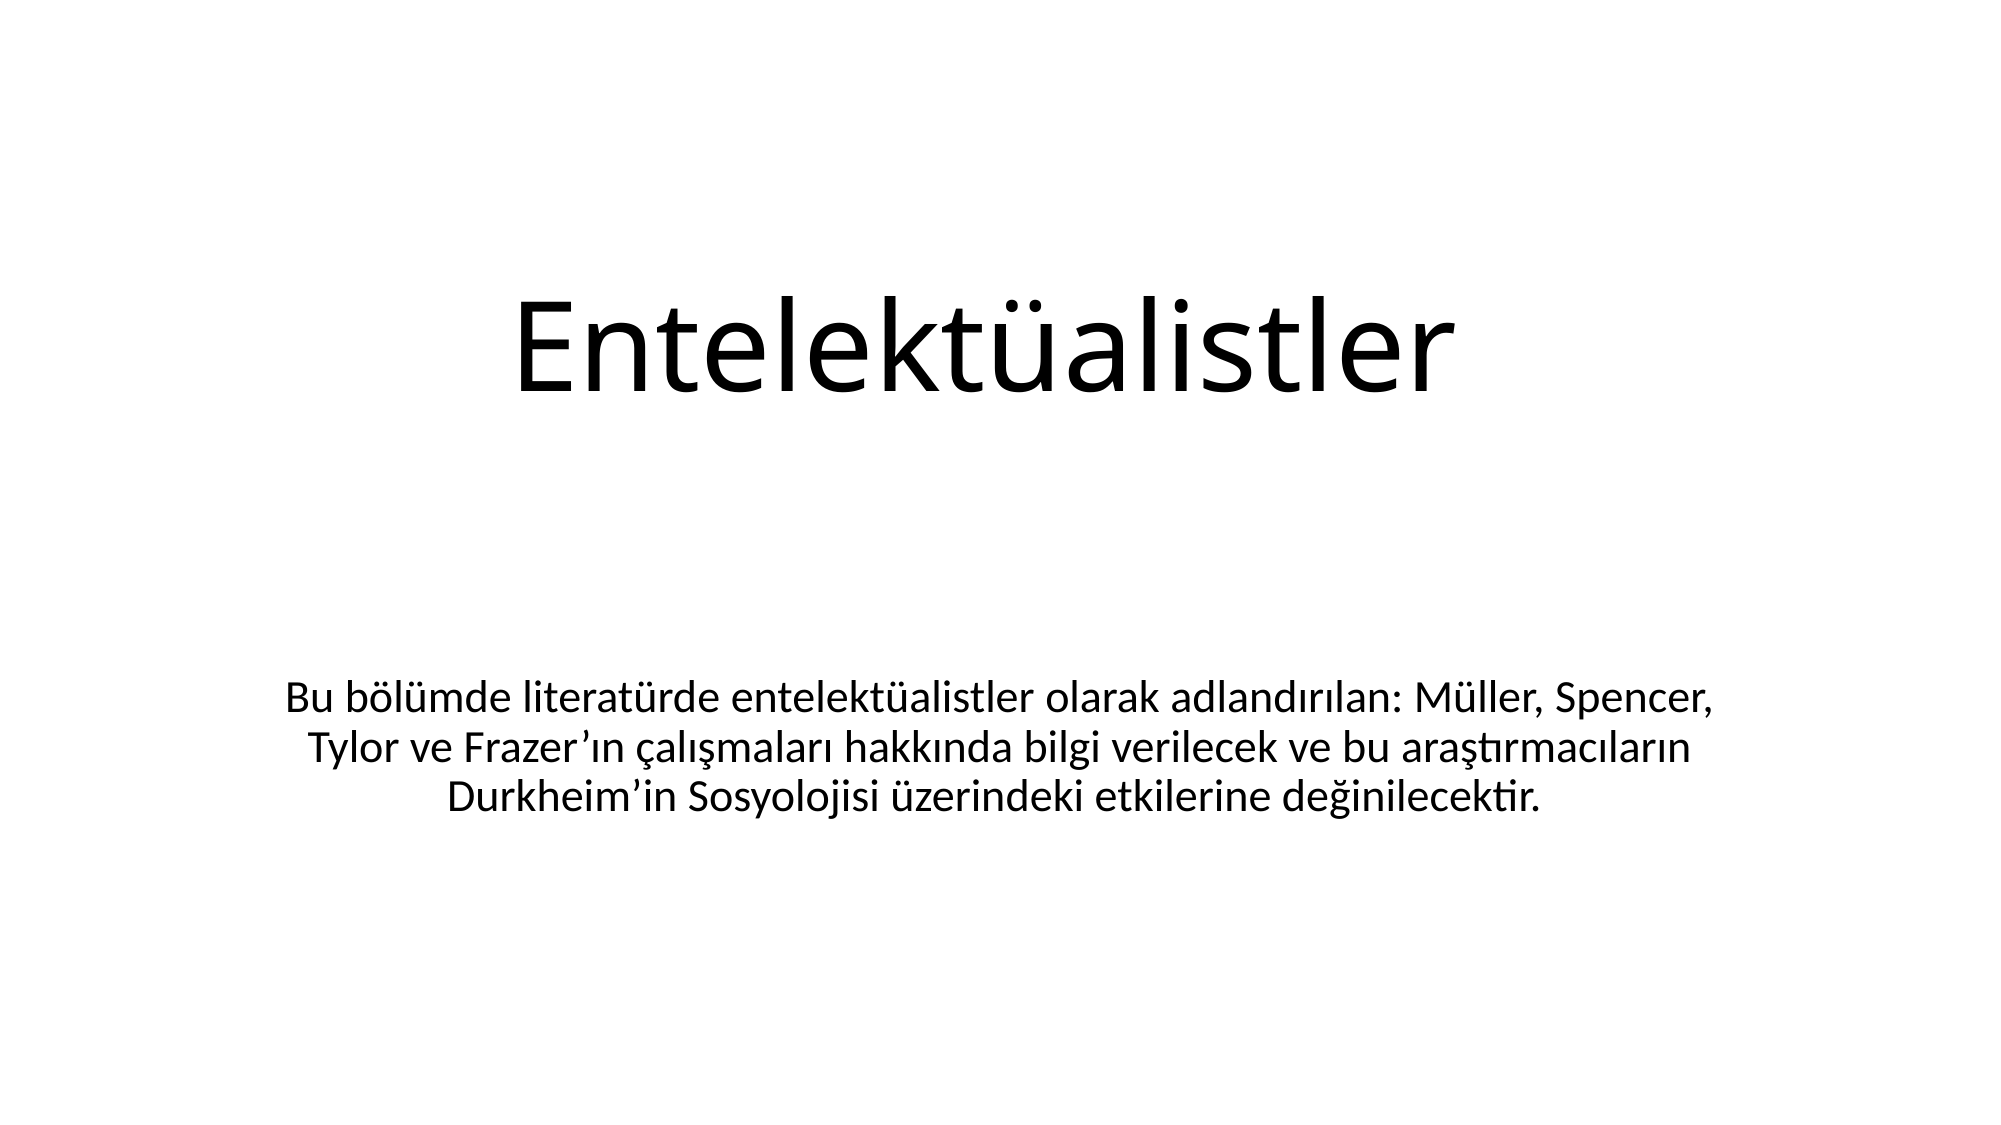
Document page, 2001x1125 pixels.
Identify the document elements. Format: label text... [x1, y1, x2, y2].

subtitle Bu bölümde literatürde entelektüalistler olarak adlandırılan: Müller, Spencer, Tylor ve Frazer’ın çalışmaları hakkında bilgi verilecek ve bu araştırmacıların Durkheim’in Sosyolojisi üzerindeki etkilerine değinilecektir. [249, 590, 1750, 863]
title Entelektüalistler [249, 184, 1750, 576]
